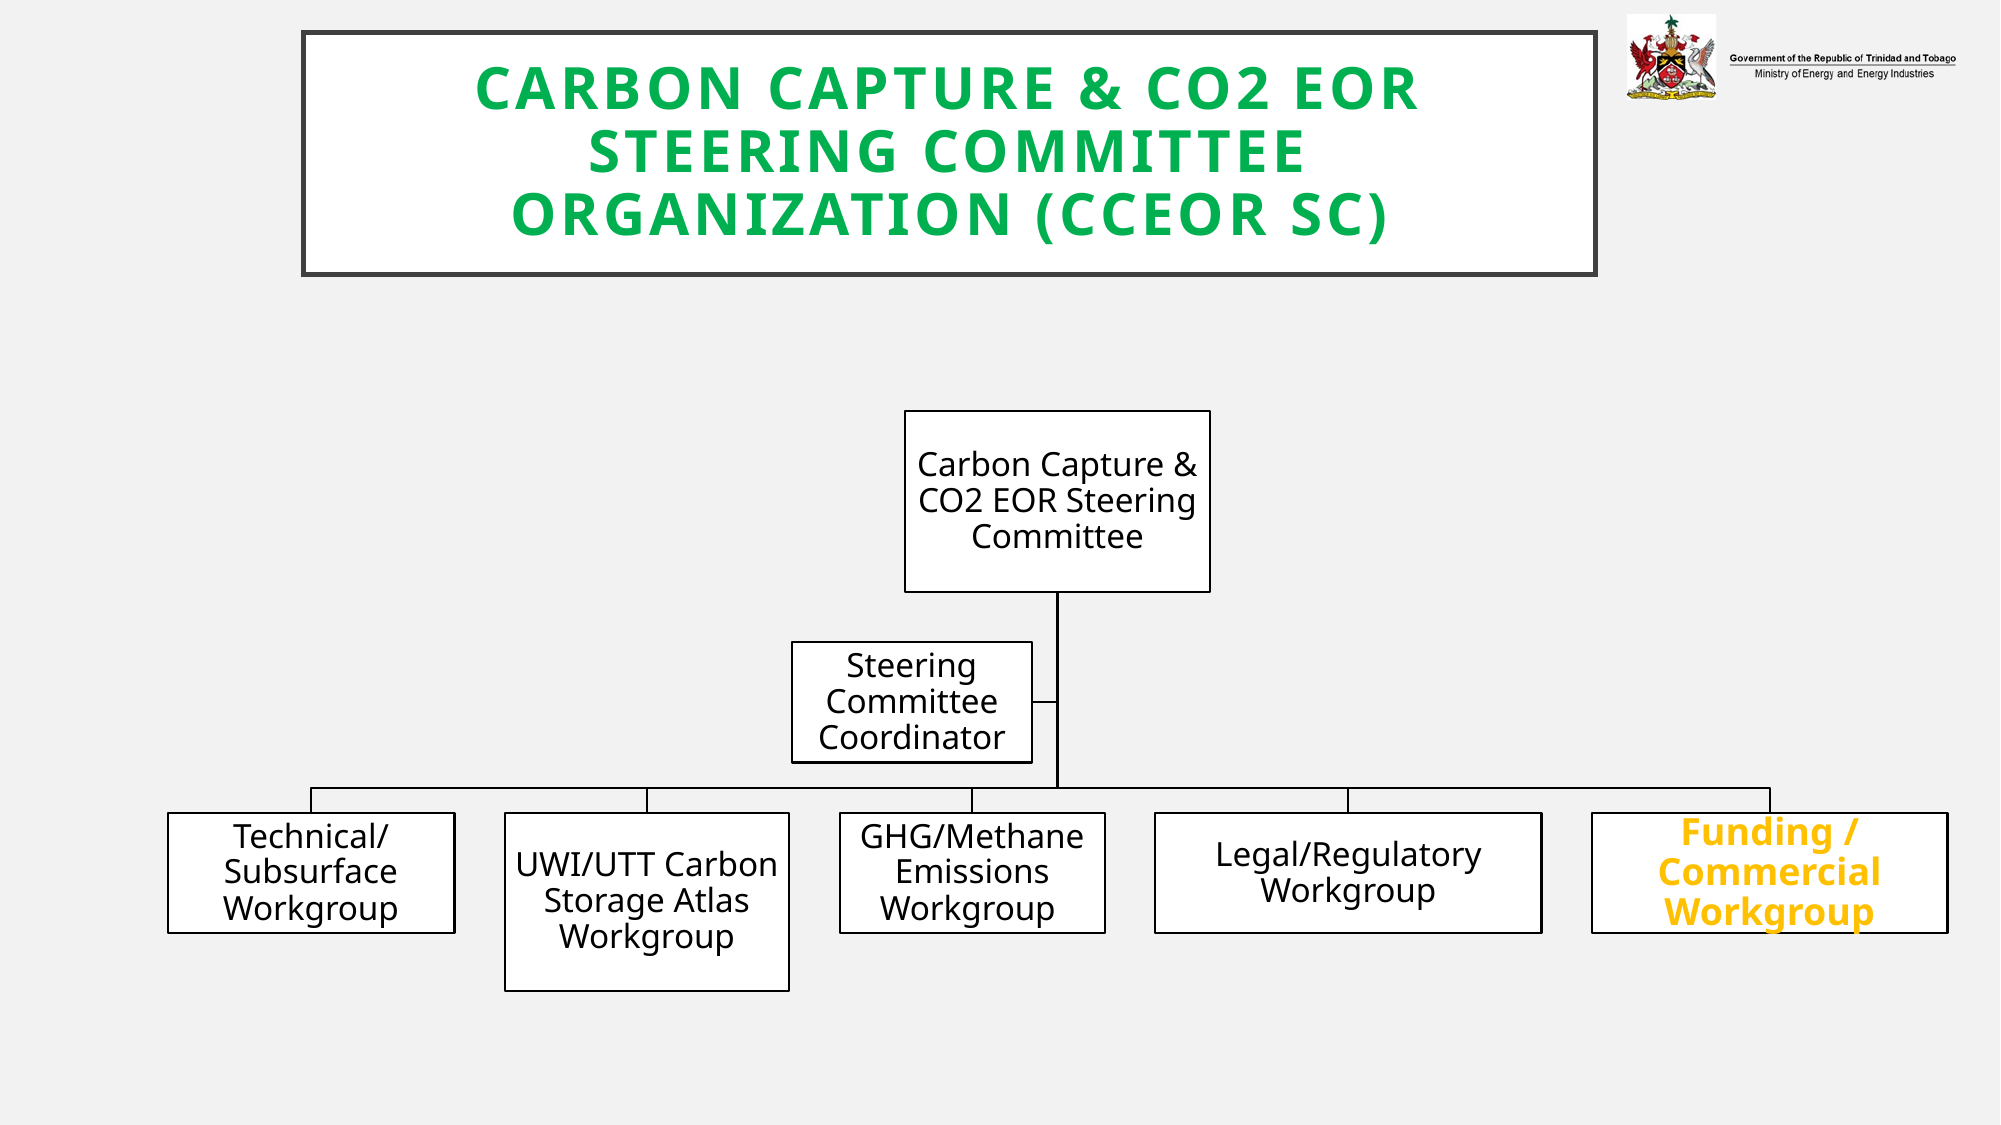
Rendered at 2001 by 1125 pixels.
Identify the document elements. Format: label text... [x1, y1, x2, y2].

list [166, 293, 1949, 1109]
title Carbon Capture & CO2 EOR Steering Committee Organization (CCEOR SC) [301, 30, 1598, 277]
picture [1627, 14, 1964, 100]
